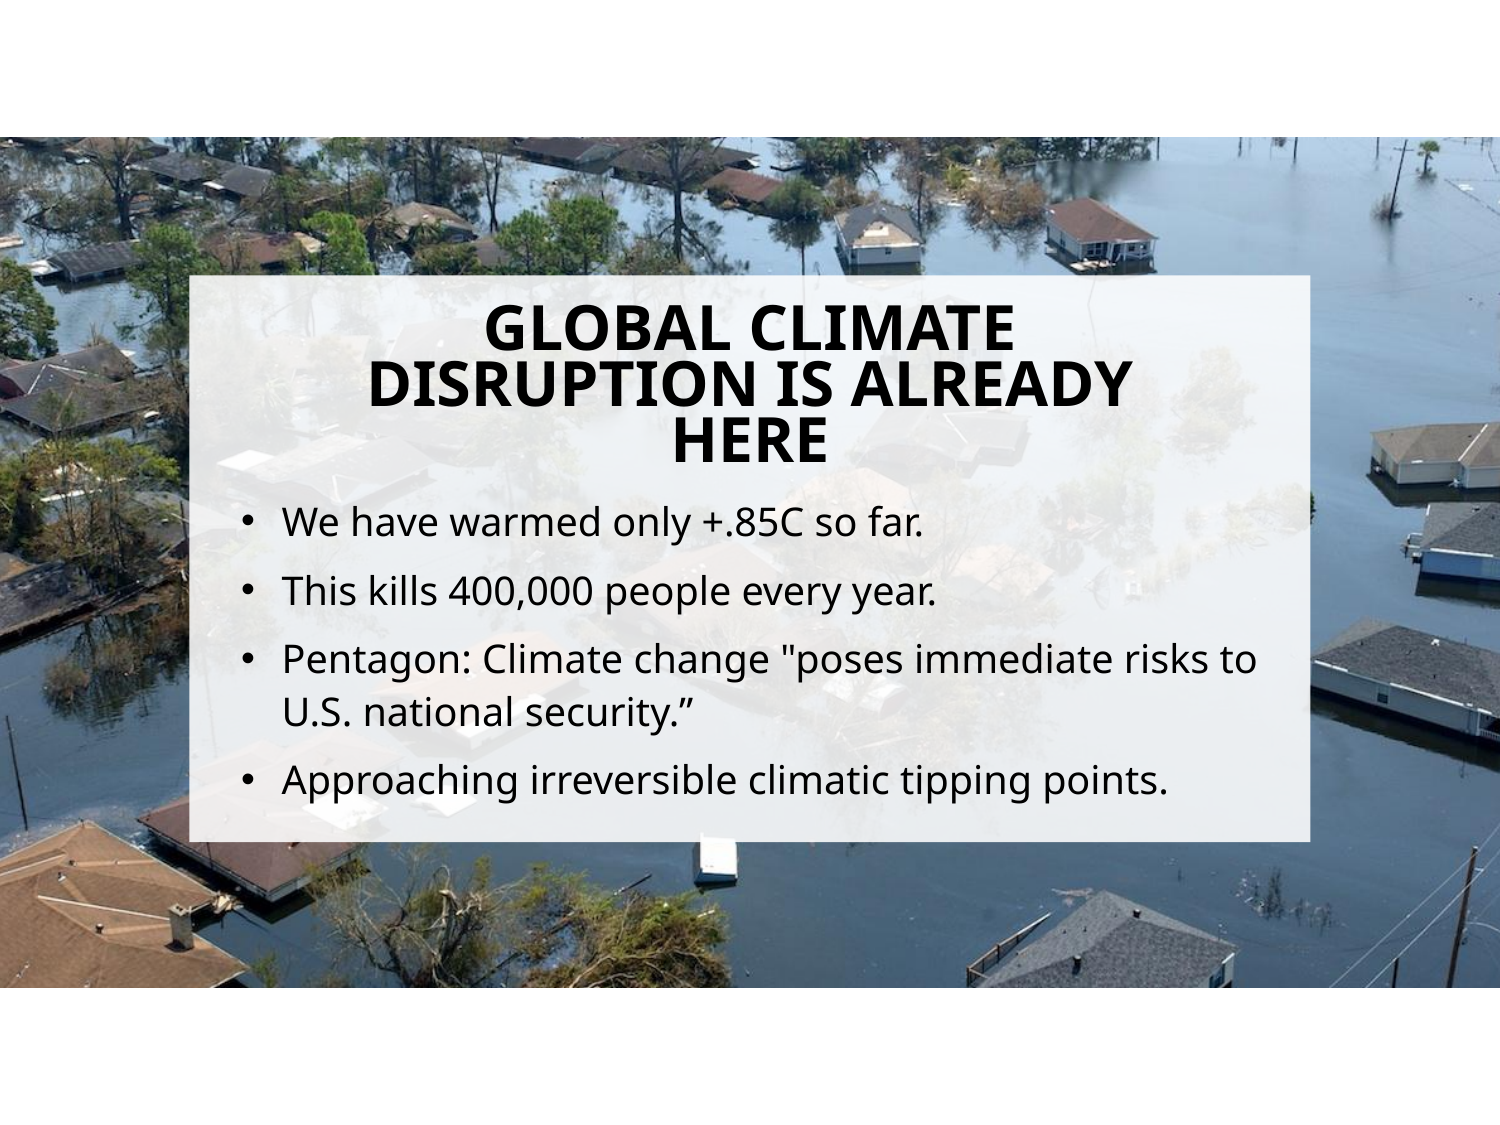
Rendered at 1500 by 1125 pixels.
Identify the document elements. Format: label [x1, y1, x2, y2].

picture [0, 136, 1500, 988]
